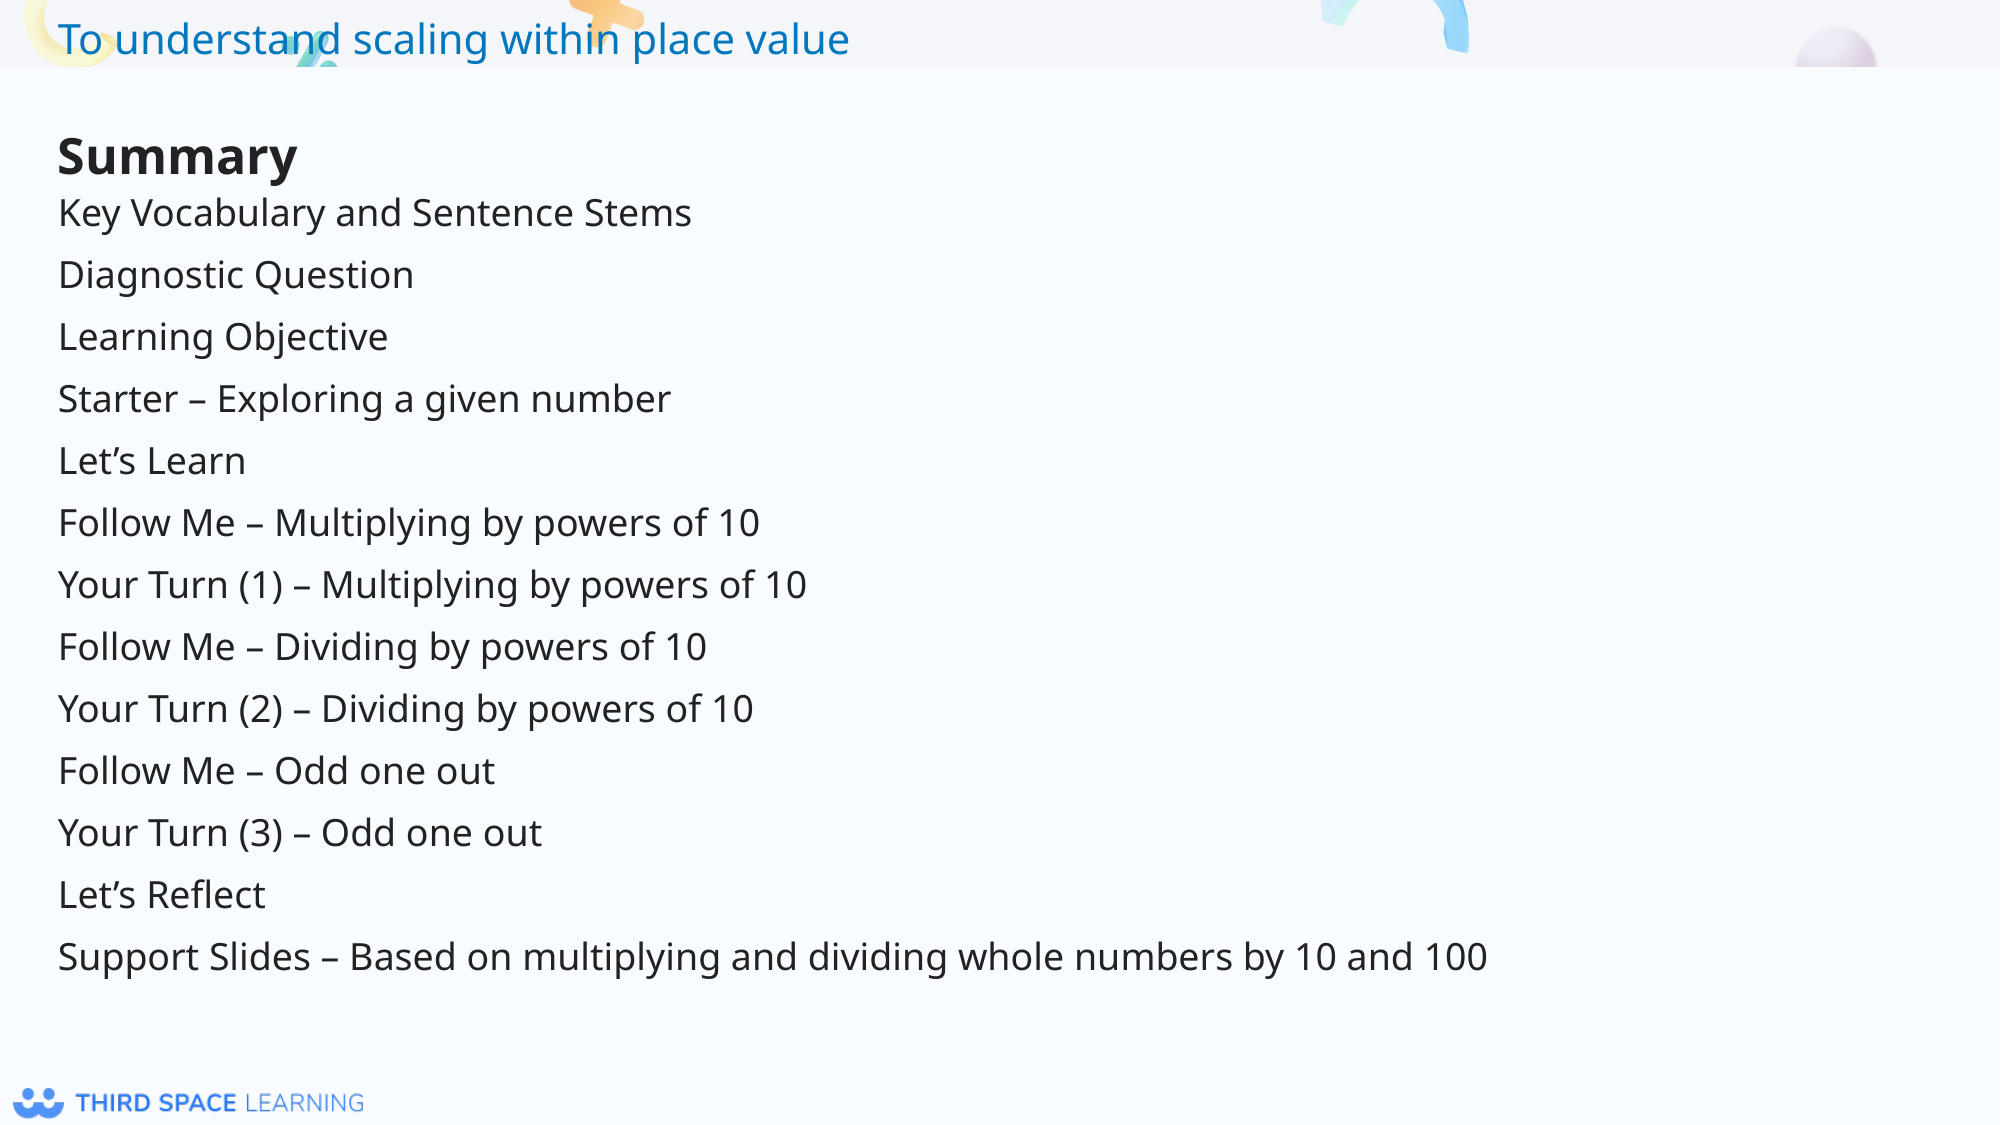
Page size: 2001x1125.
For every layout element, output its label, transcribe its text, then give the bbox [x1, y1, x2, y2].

picture [0, 0, 2000, 67]
text_box Summary Key Vocabulary and Sentence Stems Diagnostic Question Learning Objective Starter – Exploring a given number Let’s Learn Follow Me – Multiplying by powers of 10 Your Turn (1) – Multiplying by powers of 10 Follow Me – Dividing by powers of 10 Your Turn (2) – Dividing by powers of 10 Follow Me – Odd one out Your Turn (3) – Odd one out Let’s Reflect Support Slides – Based on multiplying and dividing whole numbers by 10 and 100 [43, 111, 1969, 1056]
picture [13, 1088, 365, 1119]
